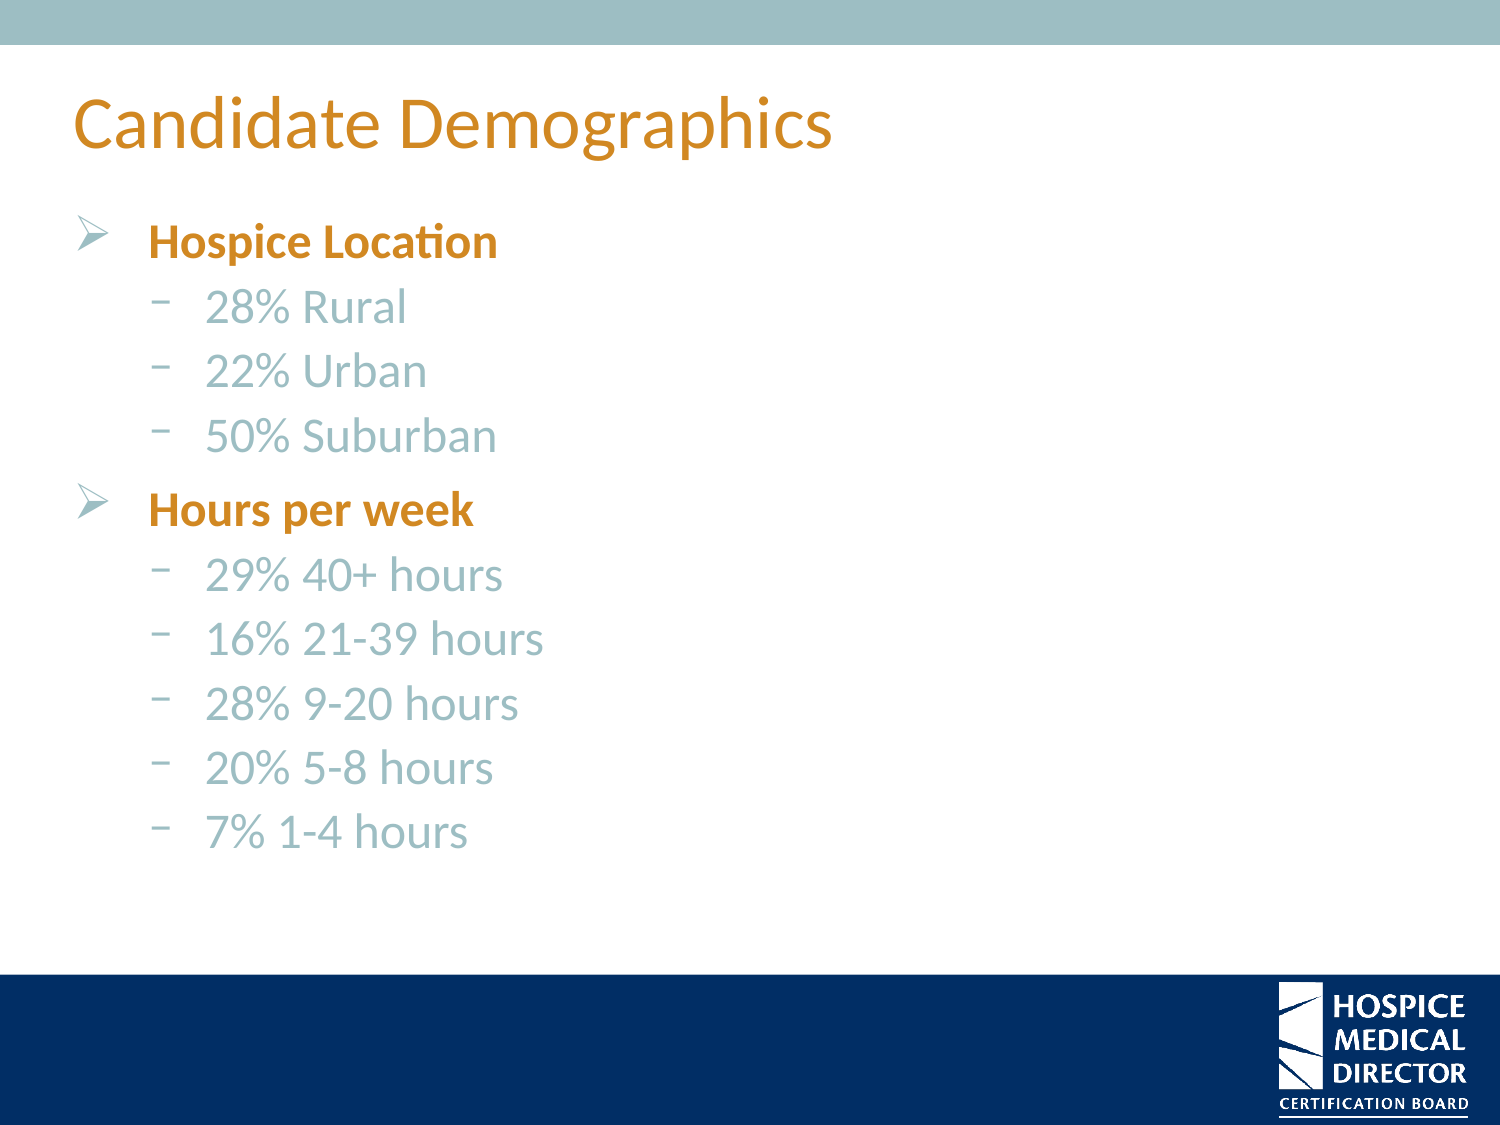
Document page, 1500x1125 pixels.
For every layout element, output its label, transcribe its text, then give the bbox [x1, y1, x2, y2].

text_box [0, 0, 1500, 45]
picture [1279, 982, 1468, 1118]
text_box Hospice Location 28% Rural 22% Urban 50% Suburban Hours per week 29% 40+ hours 16% 21-39 hours 28% 9-20 hours 20% 5-8 hours 7% 1-4 hours [58, 208, 1421, 1034]
text_box [0, 974, 1500, 1125]
text_box Candidate Demographics [58, 45, 1175, 172]
